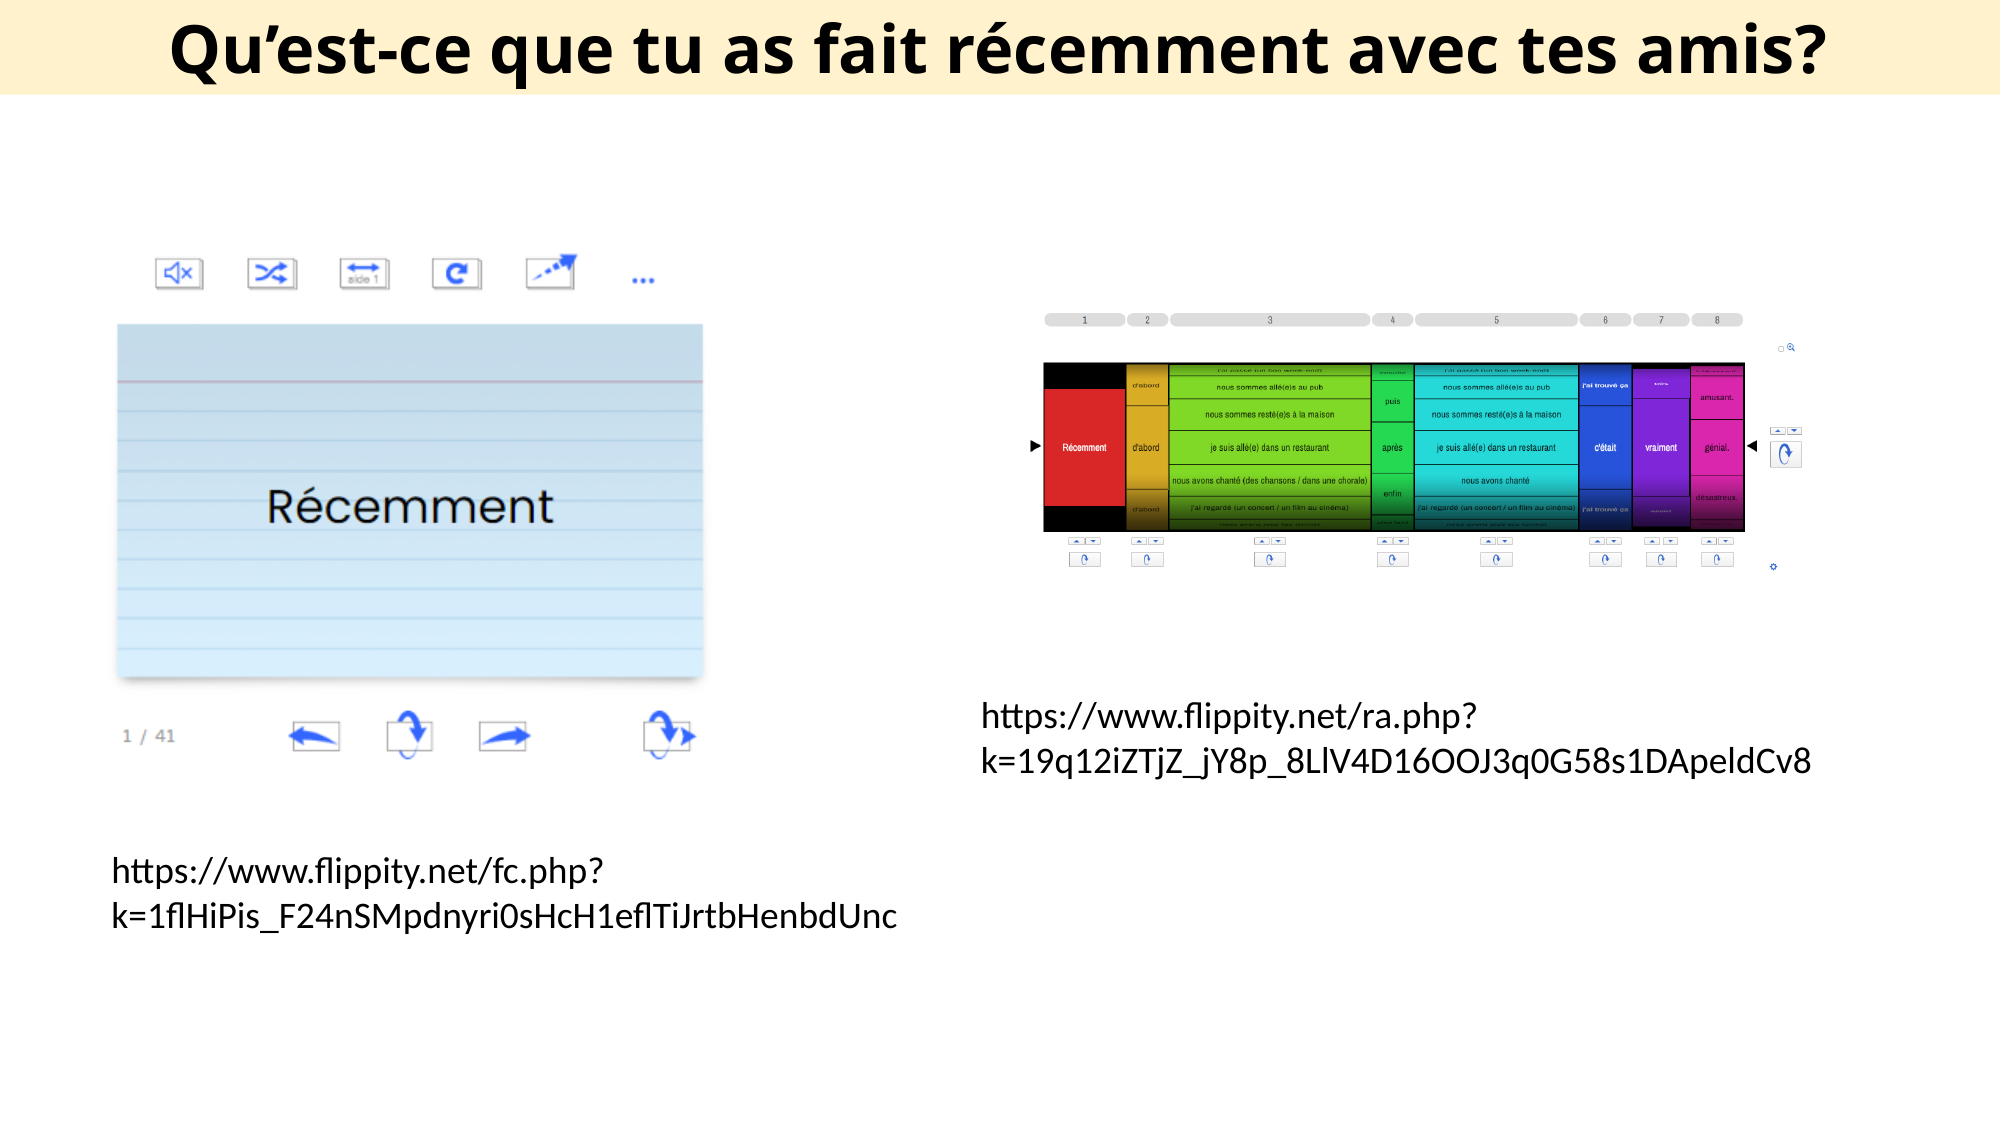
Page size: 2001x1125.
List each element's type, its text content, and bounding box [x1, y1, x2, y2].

text_box Qu’est-ce que tu as fait récemment avec tes amis? [0, 0, 2000, 95]
picture [999, 285, 1825, 600]
picture [96, 196, 836, 819]
text_box https://www.flippity.net/ra.php?k=19q12iZTjZ_jY8p_8LlV4D16OOJ3q0G58s1DApeldCv8 [966, 683, 1973, 789]
text_box https://www.flippity.net/fc.php?k=1flHiPis_F24nSMpdnyri0sHcH1eflTiJrtbHenbdUnc [96, 839, 1104, 944]
